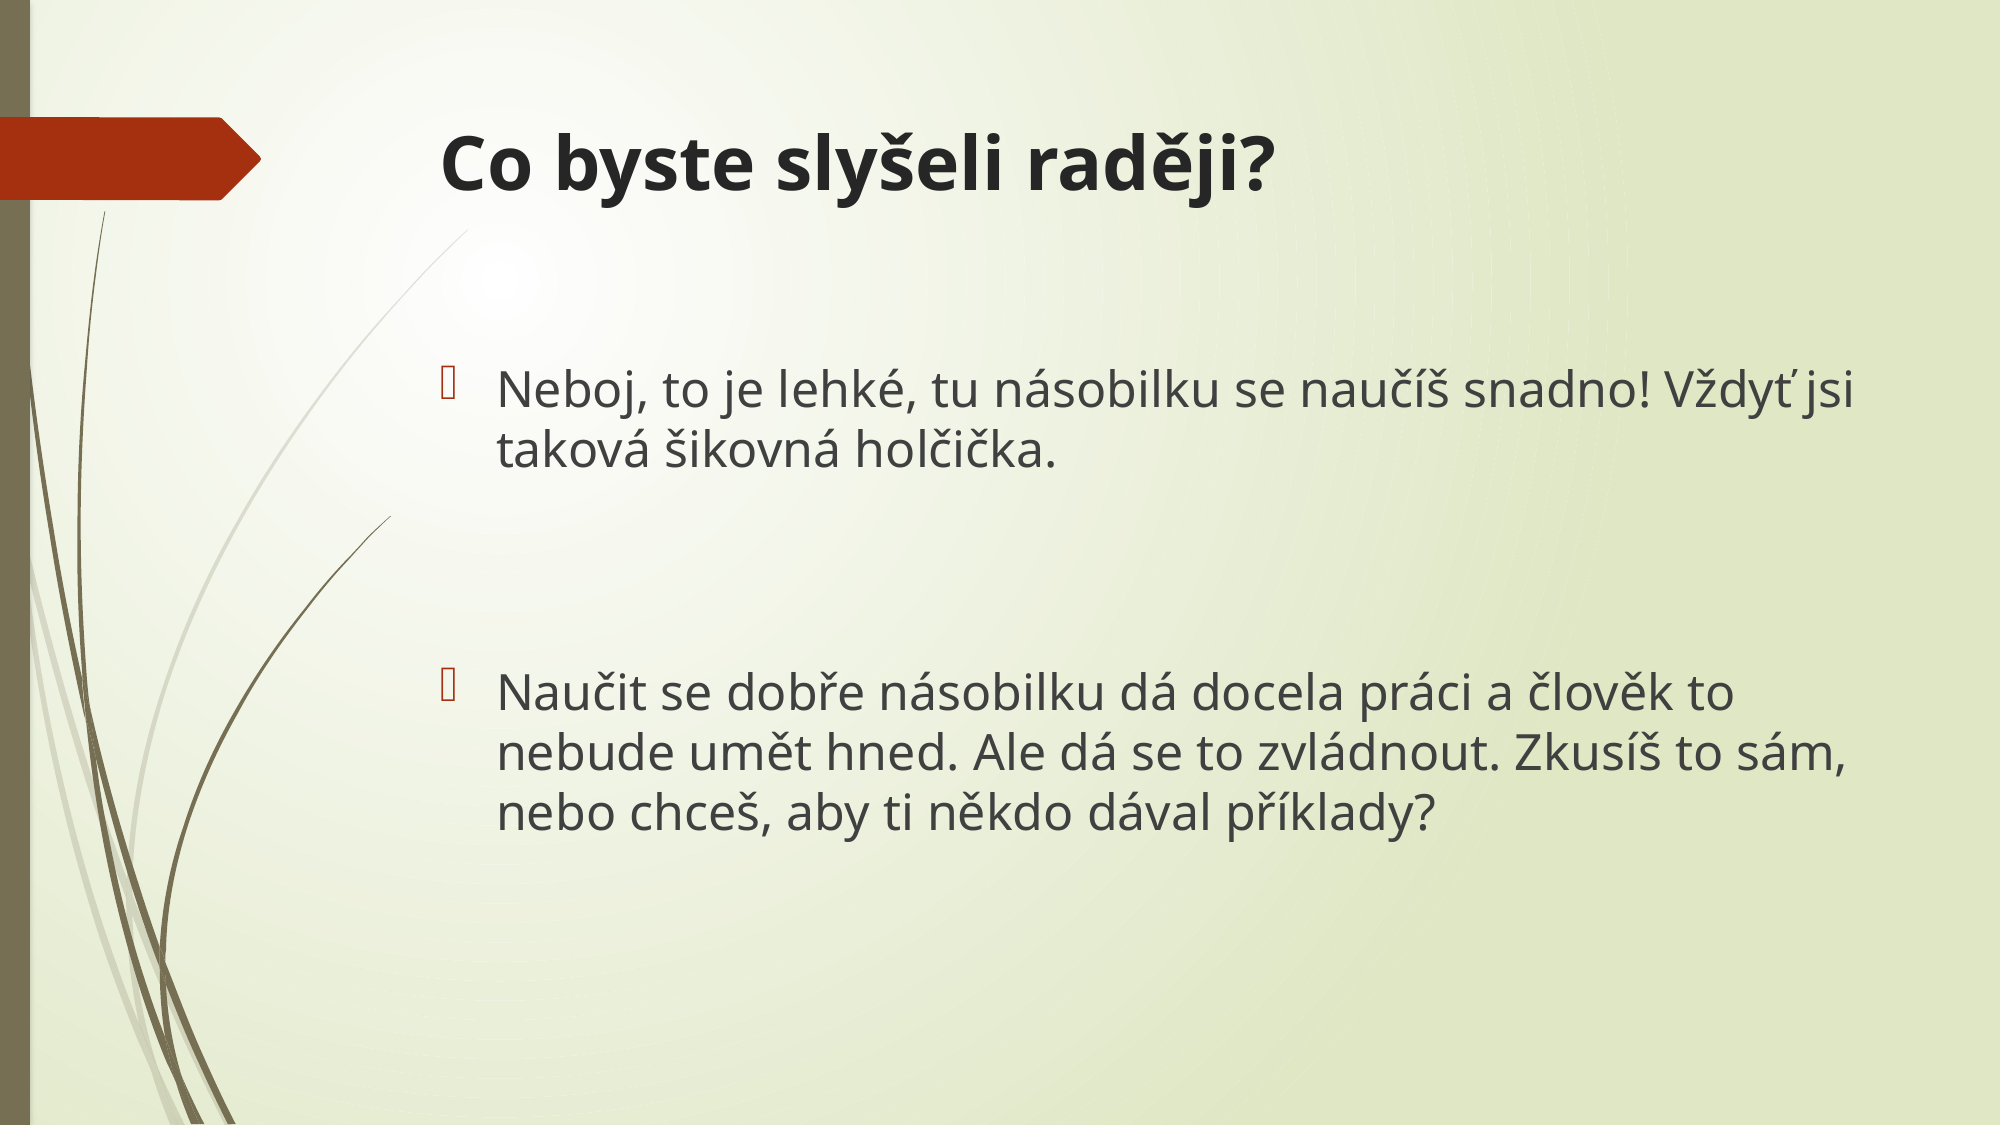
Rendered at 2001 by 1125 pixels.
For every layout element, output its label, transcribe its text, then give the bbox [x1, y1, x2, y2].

list Neboj, to je lehké, tu násobilku se naučíš snadno! Vždyť jsi taková šikovná holčička. Naučit se dobře násobilku dá docela práci a člověk to nebude umět hned. Ale dá se to zvládnout. Zkusíš to sám, nebo chceš, aby ti někdo dával příklady? [424, 350, 1888, 970]
title Co byste slyšeli raději? [424, 107, 1887, 319]
